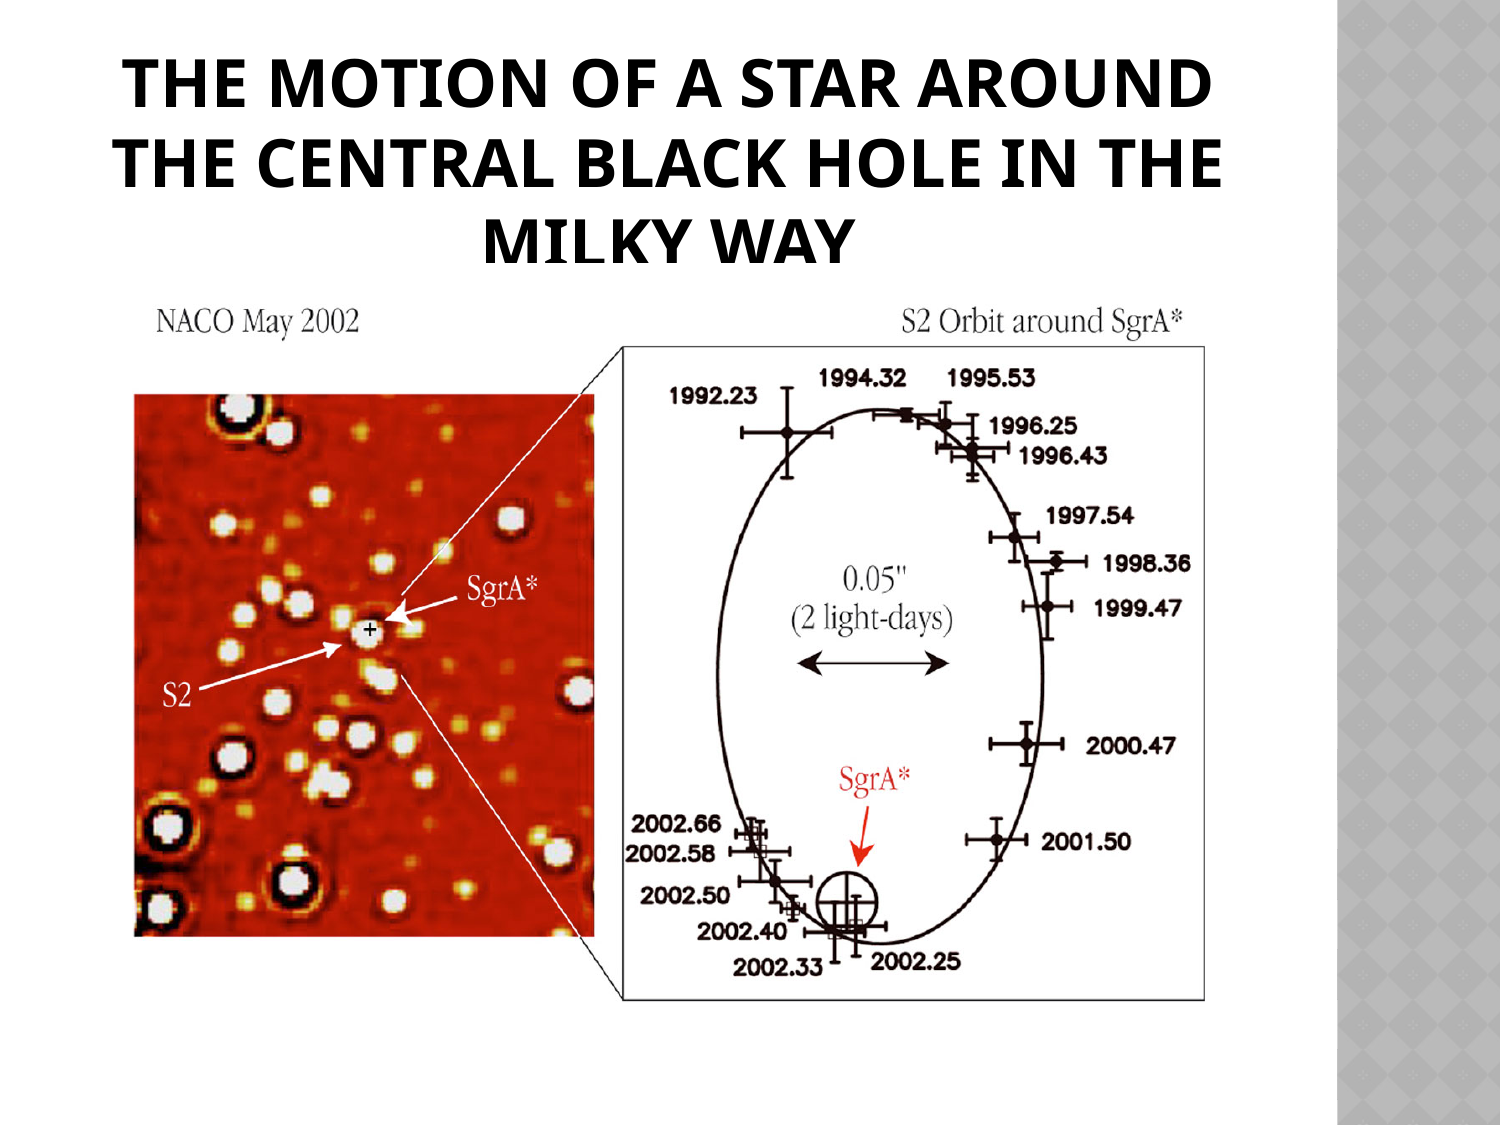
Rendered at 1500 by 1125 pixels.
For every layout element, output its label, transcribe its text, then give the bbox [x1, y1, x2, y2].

title The motion of a star around the central black hole in the milky way [75, 52, 1263, 282]
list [132, 263, 1206, 1060]
